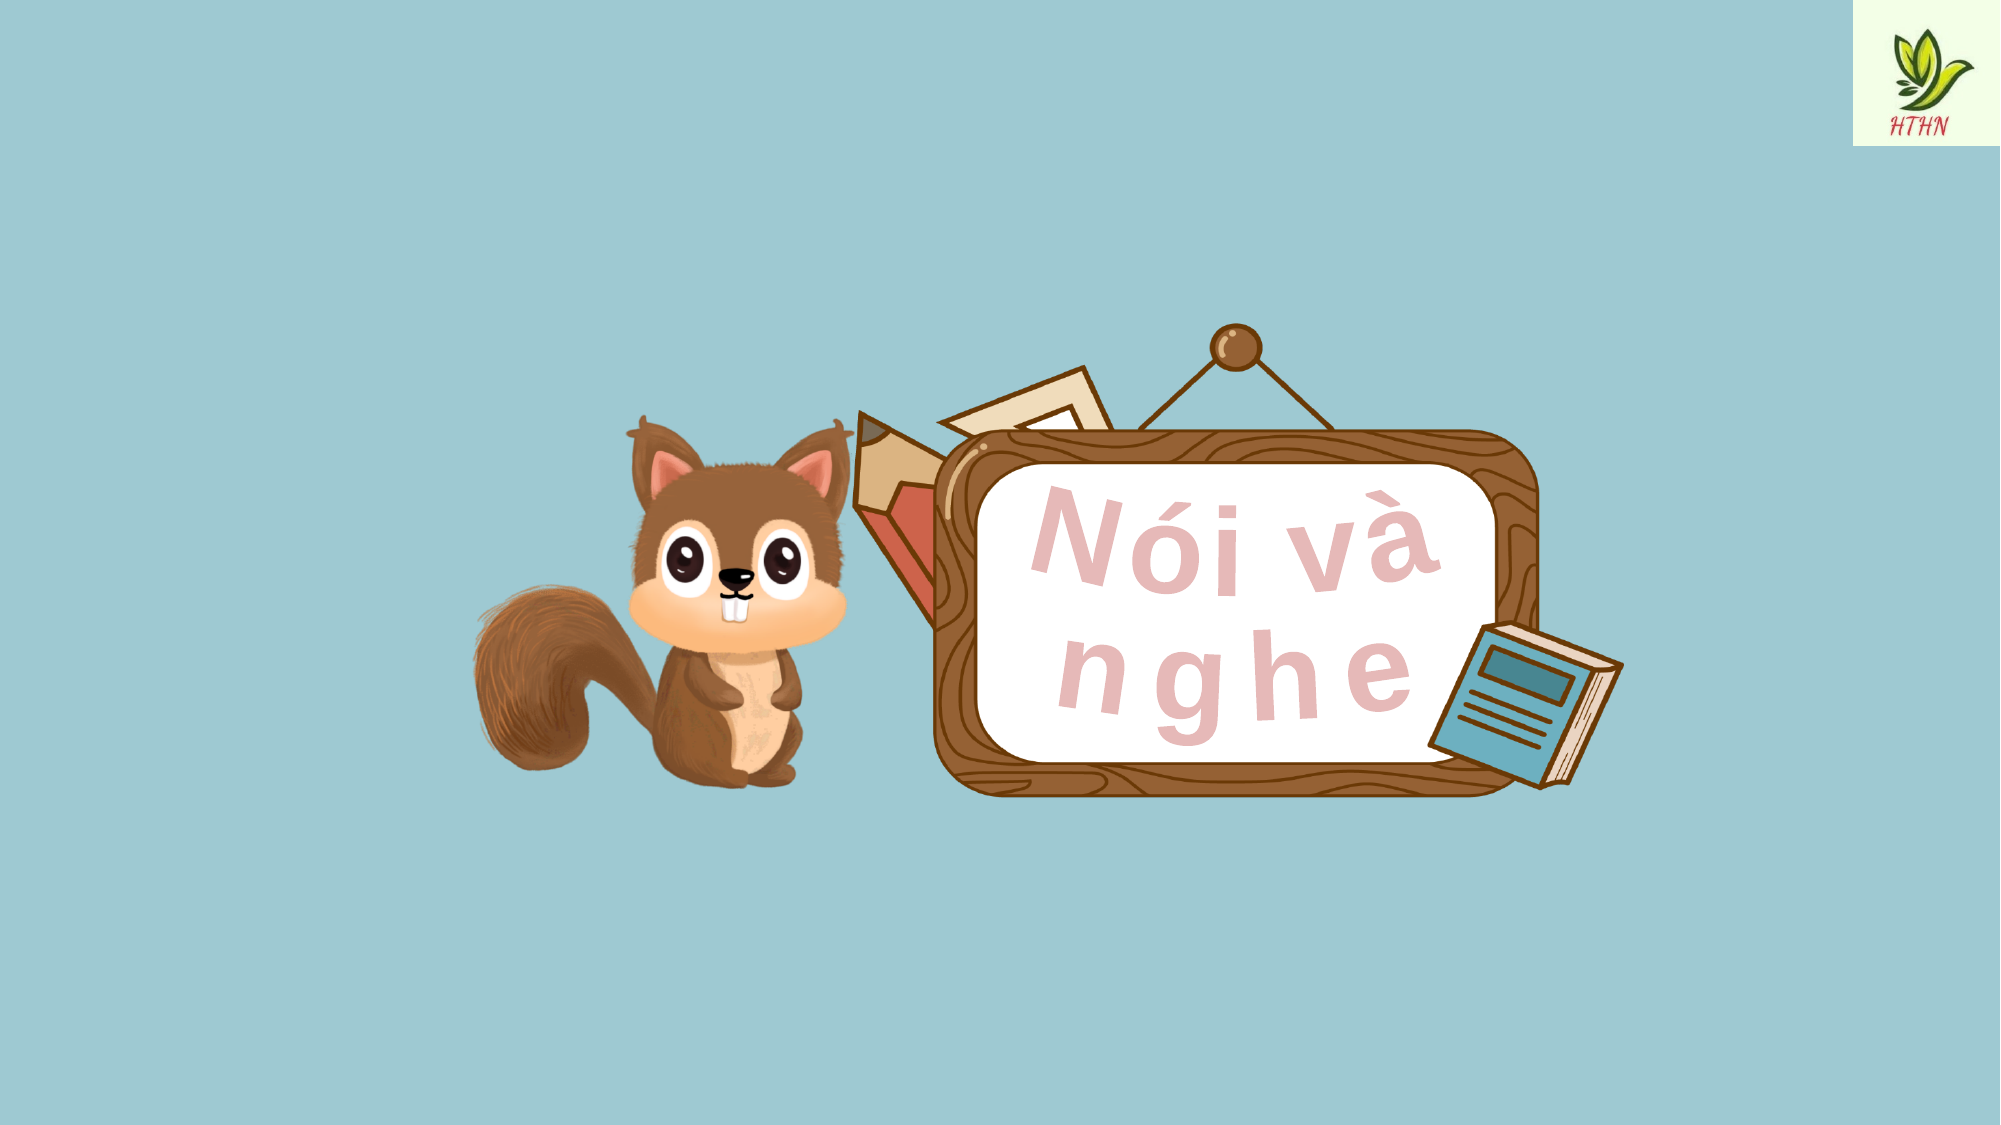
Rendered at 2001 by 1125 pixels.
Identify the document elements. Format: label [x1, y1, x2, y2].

picture [1853, 0, 2000, 147]
picture [409, 264, 1681, 860]
